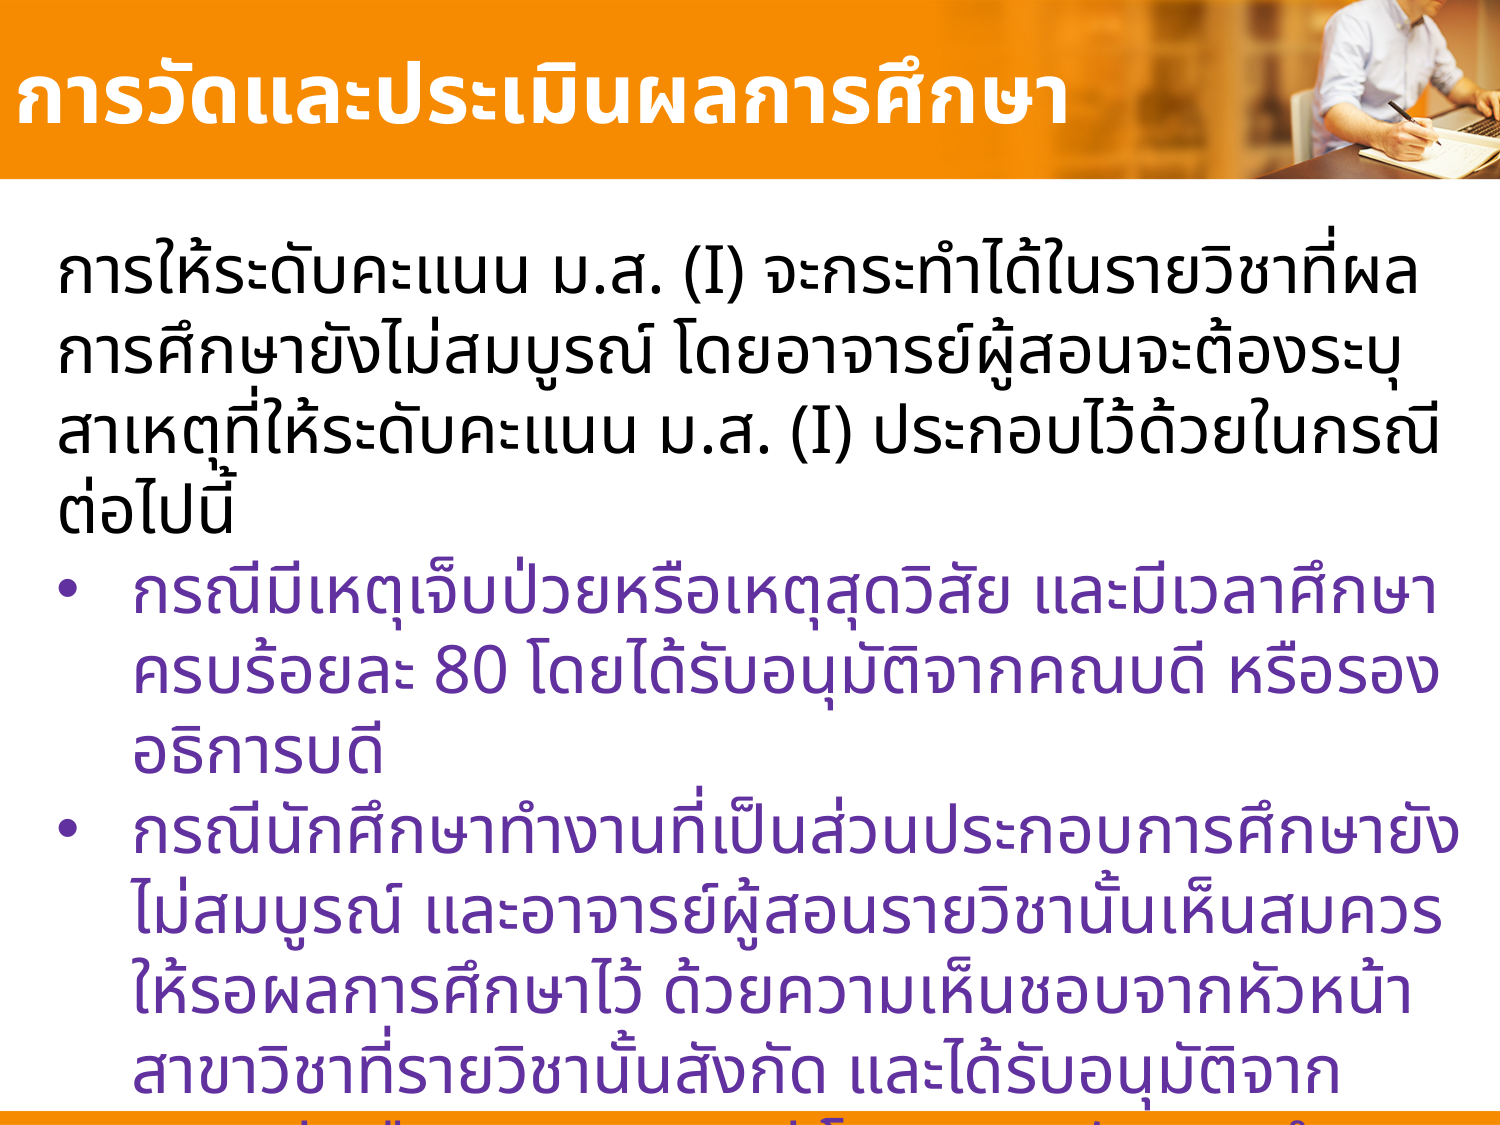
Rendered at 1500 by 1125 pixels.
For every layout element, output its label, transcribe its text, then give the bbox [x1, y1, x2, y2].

title การวัดและประเมินผลการศึกษา [0, 2, 1500, 179]
picture [0, 179, 1500, 1125]
text_box การให้ระดับคะแนน ม.ส. (I) จะกระทำได้ในรายวิชาที่ผลการศึกษายังไม่สมบูรณ์ โดยอาจารย์ผู้สอนจะต้องระบุสาเหตุที่ให้ระดับคะแนน ม.ส. (I) ประกอบไว้ด้วยในกรณีต่อไปนี้ กรณีมีเหตุเจ็บป่วยหรือเหตุสุดวิสัย และมีเวลาศึกษาครบร้อยละ 80 โดยได้รับอนุมัติจากคณบดี หรือรองอธิการบดี กรณีนักศึกษาทำงานที่เป็นส่วนประกอบการศึกษายังไม่สมบูรณ์ และอาจารย์ผู้สอนรายวิชานั้นเห็นสมควรให้รอผลการศึกษาไว้ ด้วยความเห็นชอบจากหัวหน้าสาขาวิชาที่รายวิชานั้นสังกัด และได้รับอนุมัติจากคณบดี หรือรองอธิการบดี โดยขออนุมัติตามกำหนดเวลาของคณะหรือเขตพื้นที่ [41, 219, 1483, 1125]
